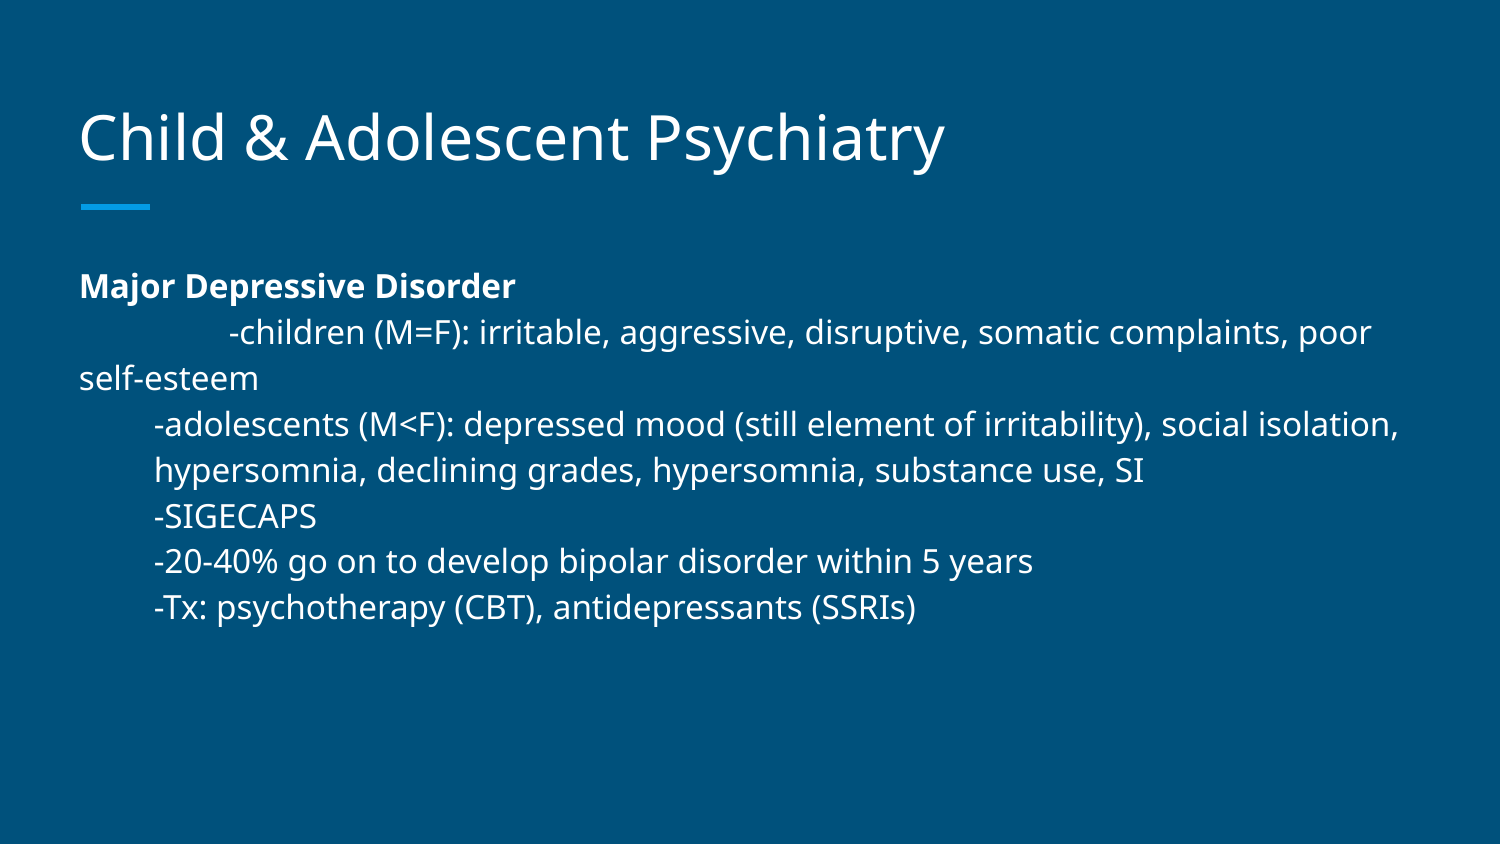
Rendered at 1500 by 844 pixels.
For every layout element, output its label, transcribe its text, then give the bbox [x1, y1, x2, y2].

title Child & Adolescent Psychiatry [63, 75, 1437, 188]
list Major Depressive Disorder -children (M=F): irritable, aggressive, disruptive, somatic complaints, poor self-esteem -adolescents (M<F): depressed mood (still element of irritability), social isolation, hypersomnia, declining grades, hypersomnia, substance use, SI -SIGECAPS -20-40% go on to develop bipolar disorder within 5 years -Tx: psychotherapy (CBT), antidepressants (SSRIs) [63, 244, 1437, 750]
